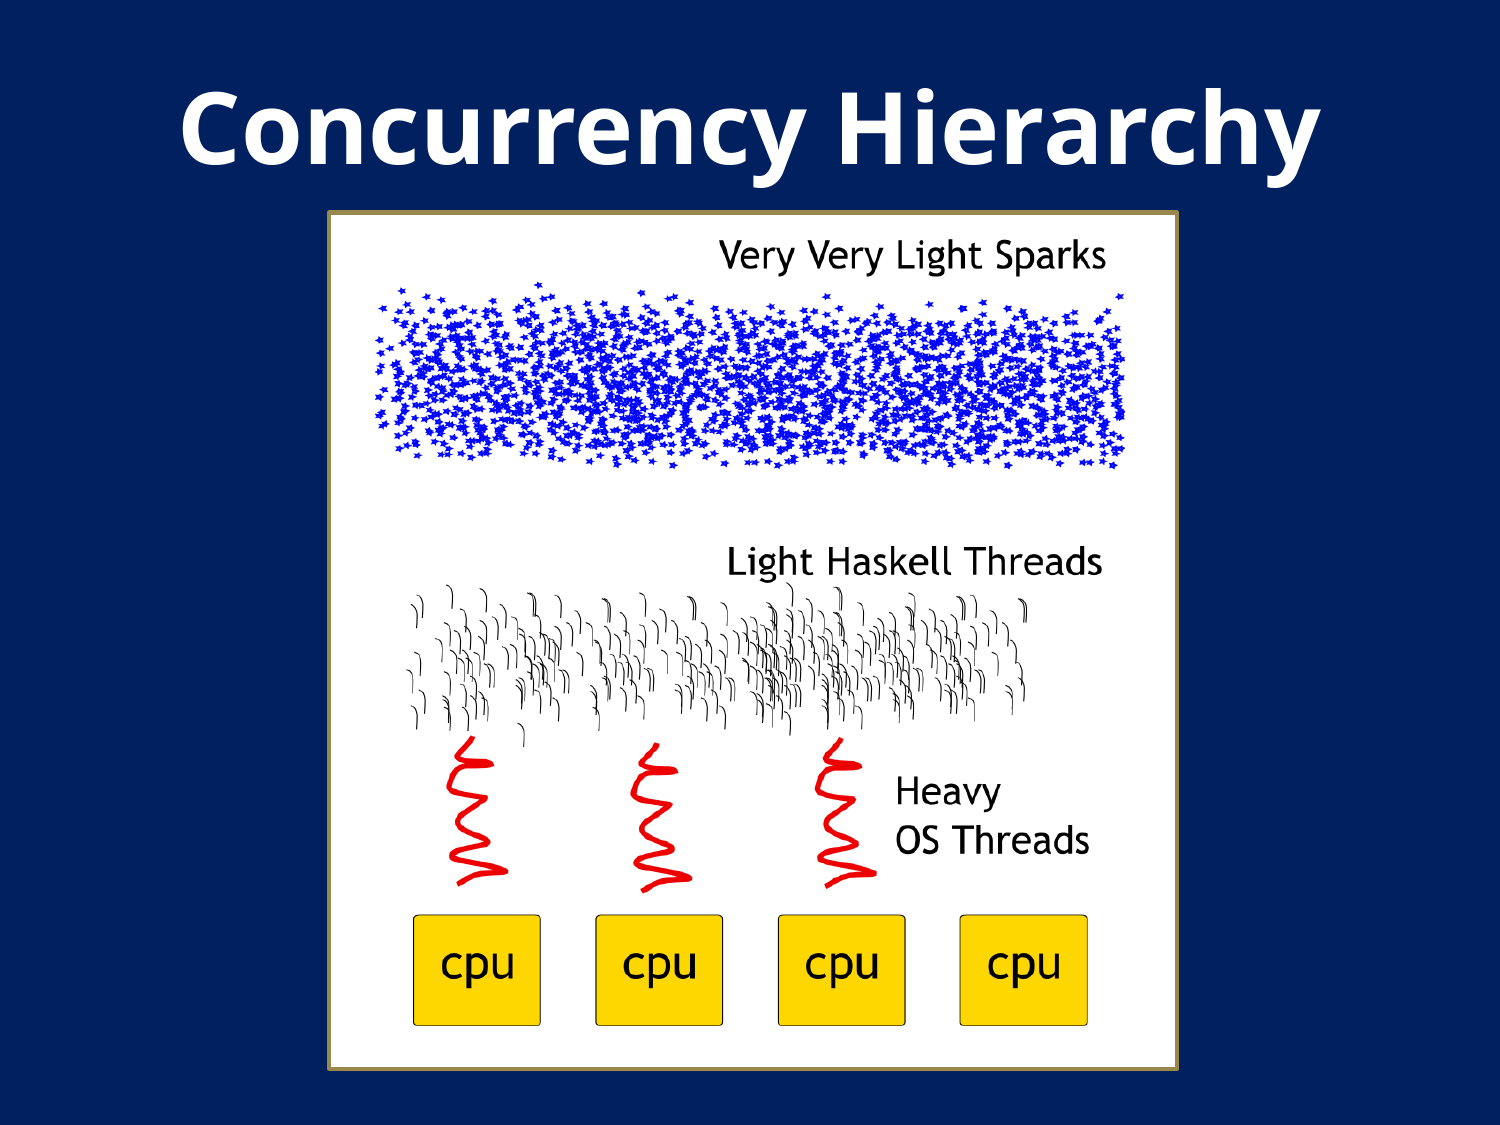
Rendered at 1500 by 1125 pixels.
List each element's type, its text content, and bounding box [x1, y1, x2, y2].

text_box [327, 218, 1179, 1071]
title Concurrency Hierarchy [75, 30, 1425, 218]
picture [374, 239, 1126, 1026]
